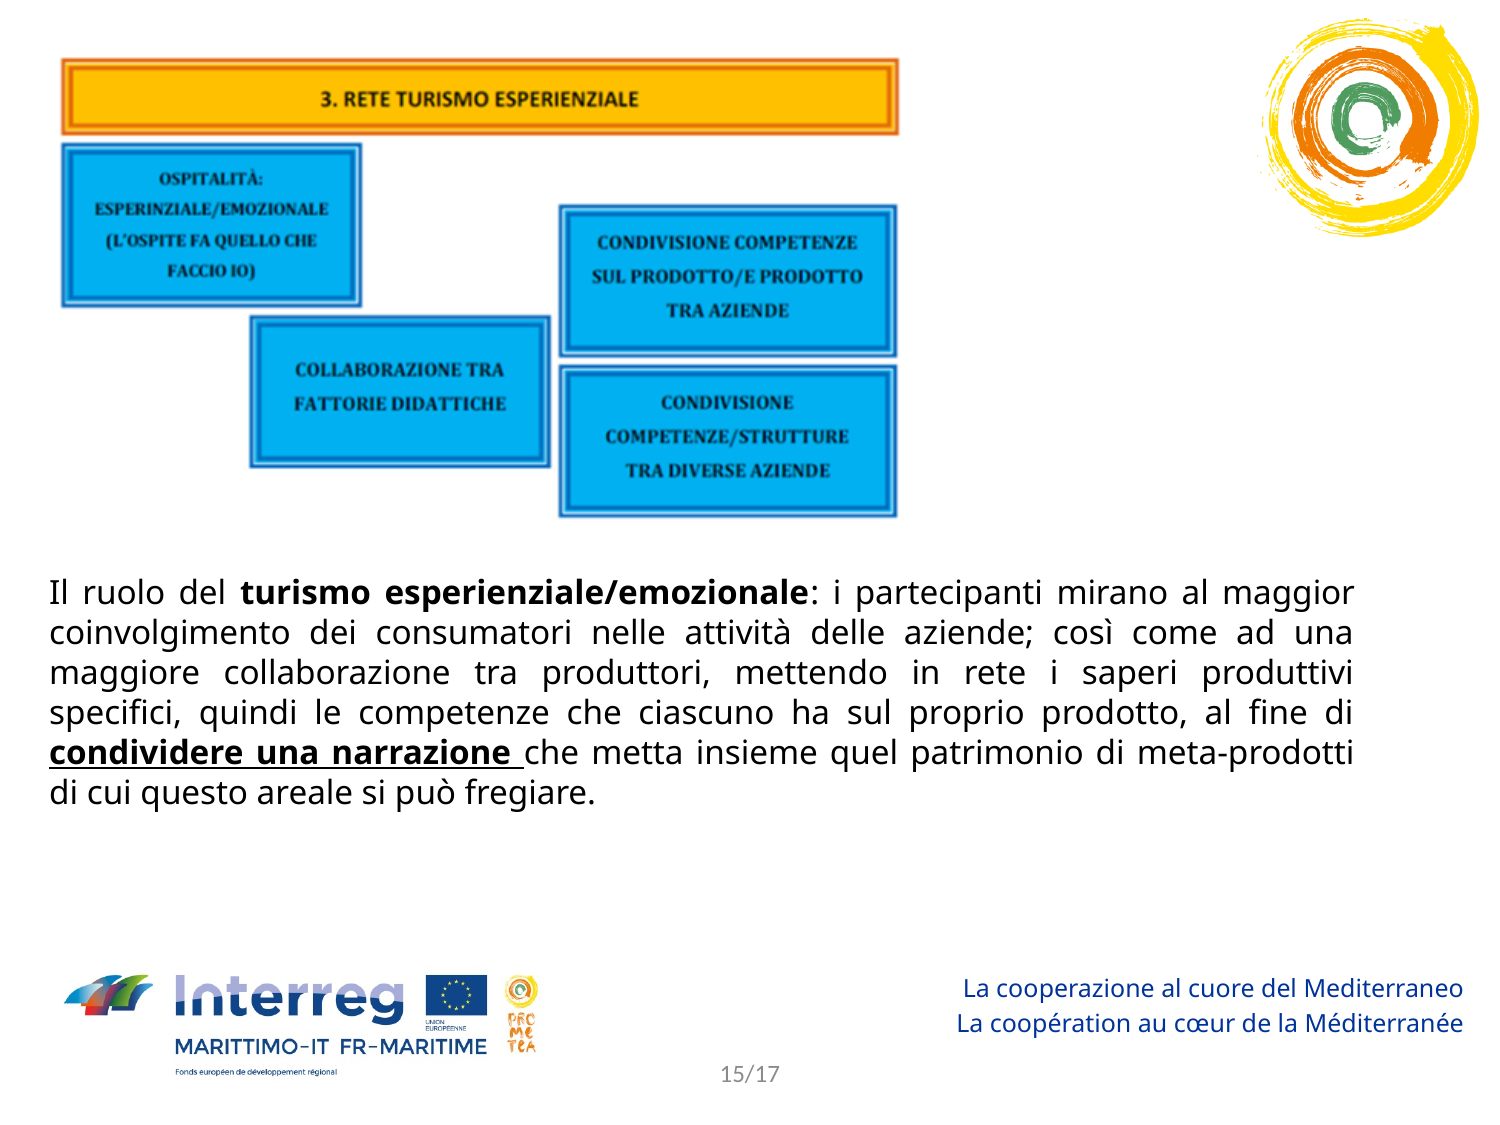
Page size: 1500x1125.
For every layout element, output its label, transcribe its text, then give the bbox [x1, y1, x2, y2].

text_box La cooperazione al cuore del Mediterraneo La coopération au cœur de la Méditerranée [832, 965, 1480, 1058]
picture [48, 50, 915, 536]
footer 15/17 [512, 1042, 988, 1103]
picture [1239, 0, 1500, 249]
picture [51, 963, 550, 1083]
text_box Il ruolo del turismo esperienziale/emozionale: i partecipanti mirano al maggior coinvolgimento dei consumatori nelle attività delle aziende; così come ad una maggiore collaborazione tra produttori, mettendo in rete i saperi produttivi specifici, quindi le competenze che ciascuno ha sul proprio prodotto, al fine di condividere una narrazione che metta insieme quel patrimonio di meta-prodotti di cui questo areale si può fregiare. [34, 537, 1371, 859]
